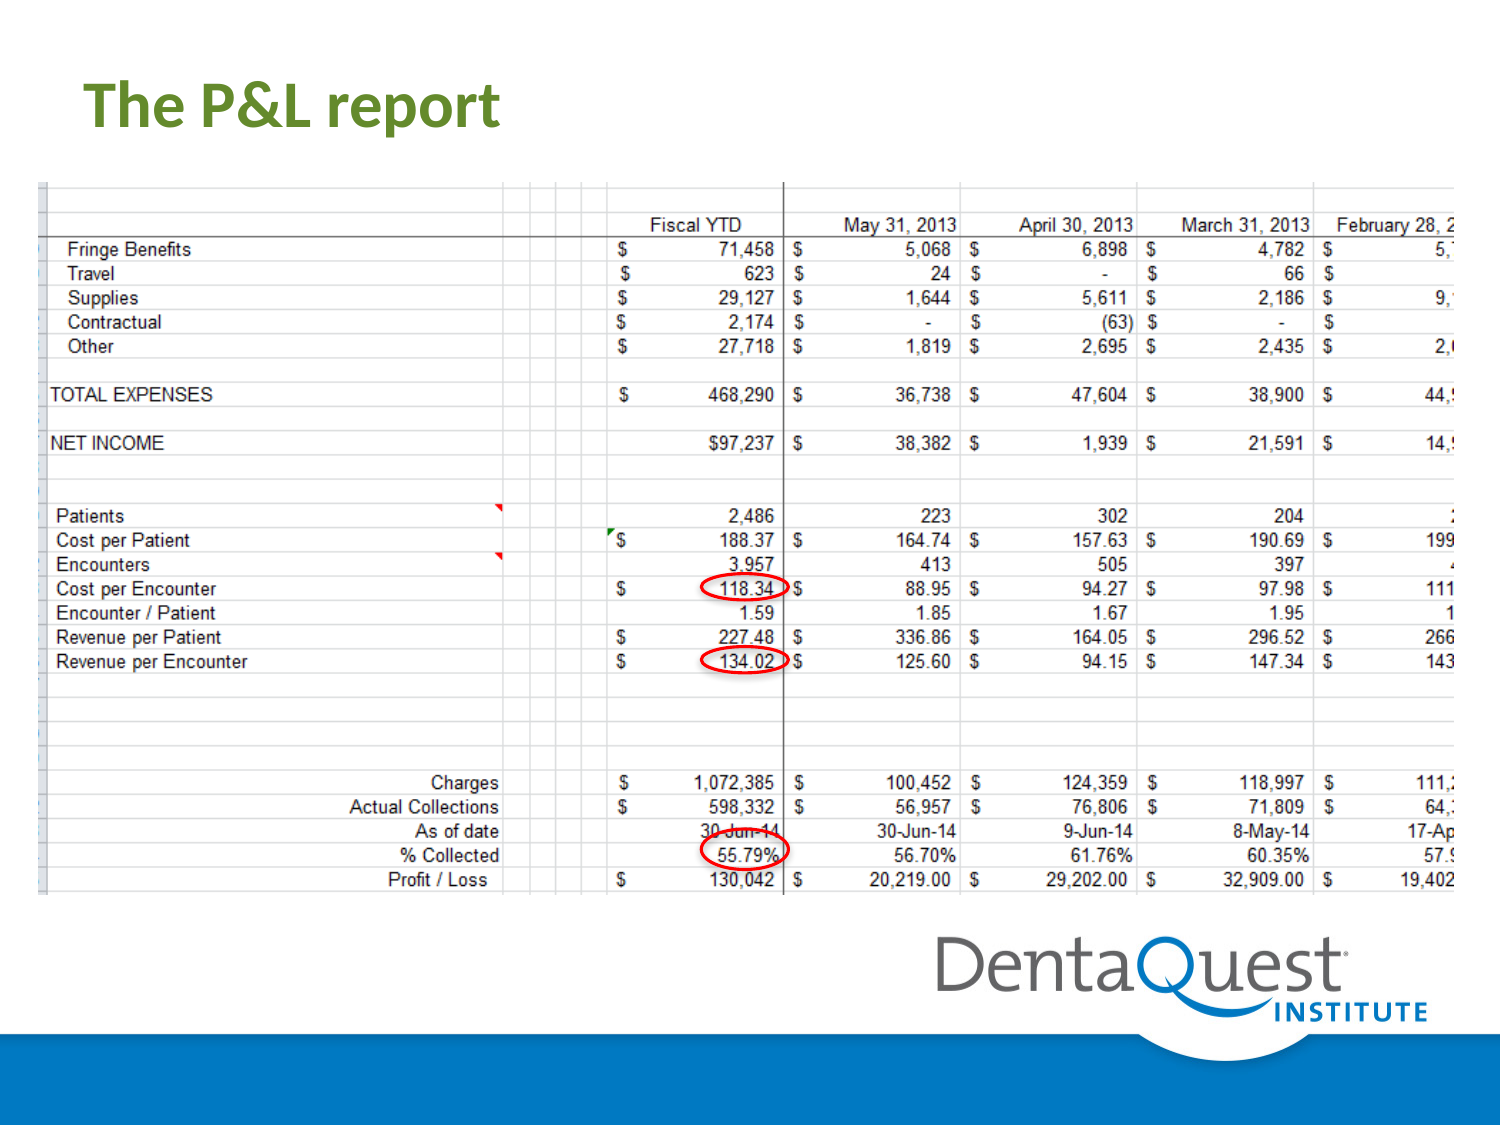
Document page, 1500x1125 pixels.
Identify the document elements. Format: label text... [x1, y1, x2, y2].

title The P&L report [68, 53, 1393, 157]
picture [0, 0, 1500, 1125]
